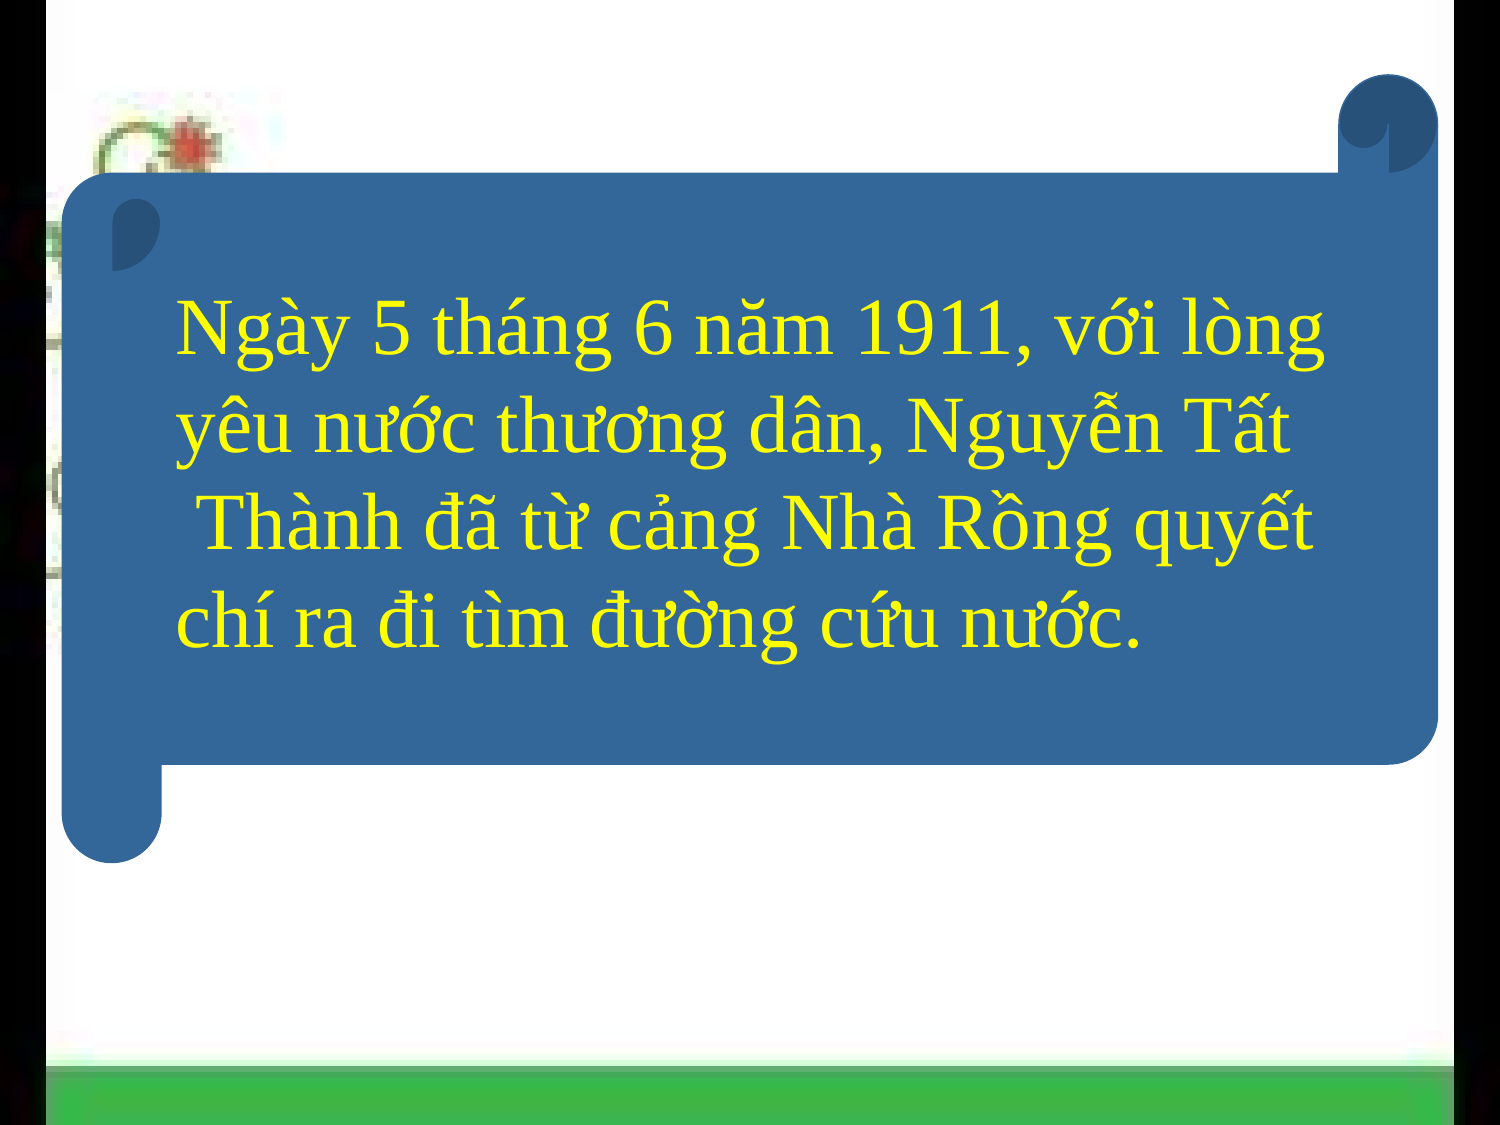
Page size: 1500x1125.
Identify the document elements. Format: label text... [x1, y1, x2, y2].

text_box Ngày 5 tháng 6 năm 1911, với lòng yêu nước thương dân, Nguyễn Tất Thành đã từ cảng Nhà Rồng quyết chí ra đi tìm đường cứu nước. [62, 75, 1438, 863]
picture [0, 0, 1500, 1125]
